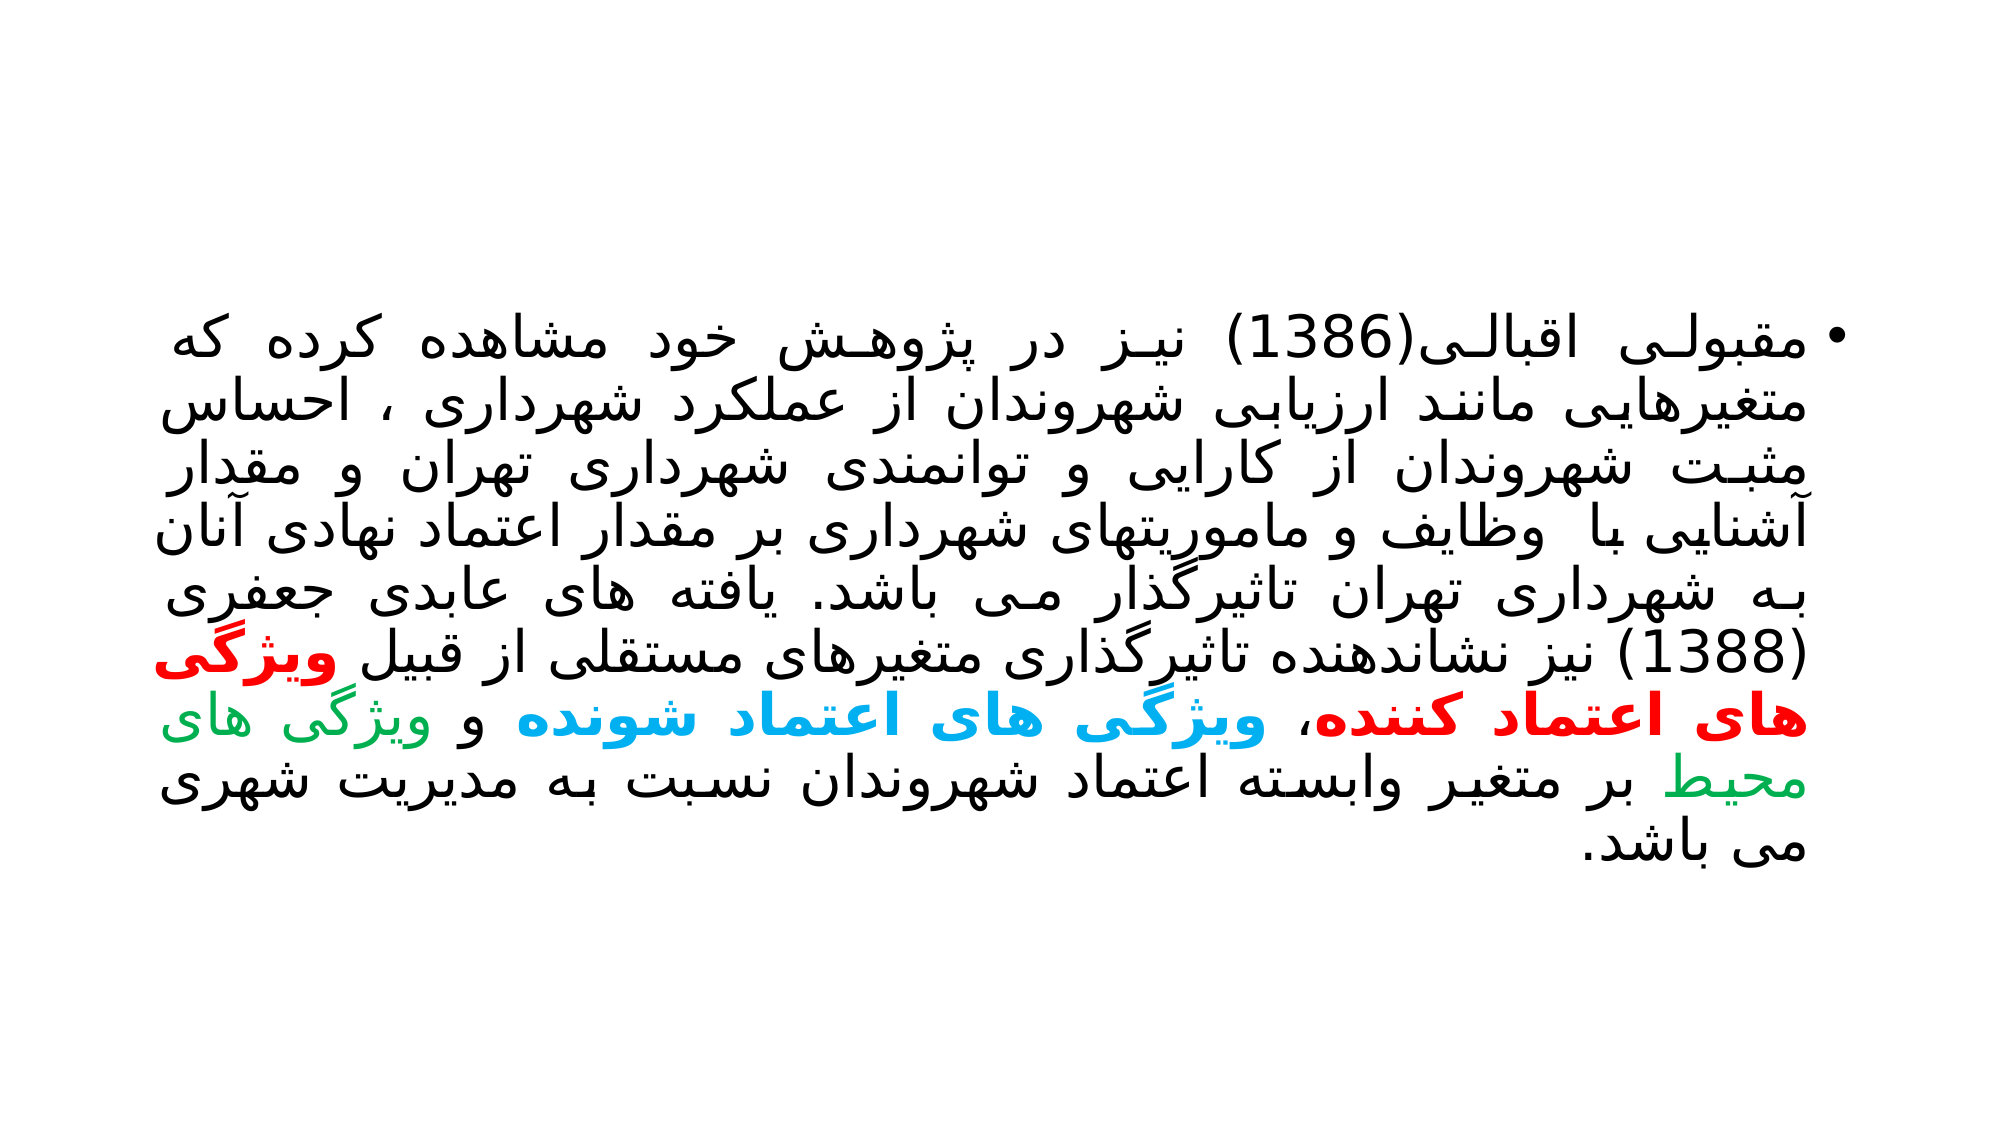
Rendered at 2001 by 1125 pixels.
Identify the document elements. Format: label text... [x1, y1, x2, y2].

list مقبولی اقبالی(1386) نیز در پژوهش خود مشاهده کرده که متغیرهایی مانند ارزیابی شهروندان از عملکرد شهرداری ، احساس مثبت شهروندان از کارایی و توانمندی شهرداری تهران و مقدار آشنایی با وظایف و ماموریتهای شهرداری بر مقدار اعتماد نهادی آنان به شهرداری تهران تاثیرگذار می باشد. یافته های عابدی جعفری (1388) نیز نشاندهنده تاثیرگذاری متغیرهای مستقلی از قبیل ویژگی های اعتماد کننده، ویژگی های اعتماد شونده و ویژگی های محیط بر متغیر وابسته اعتماد شهروندان نسبت به مدیریت شهری می باشد. [137, 299, 1863, 1014]
